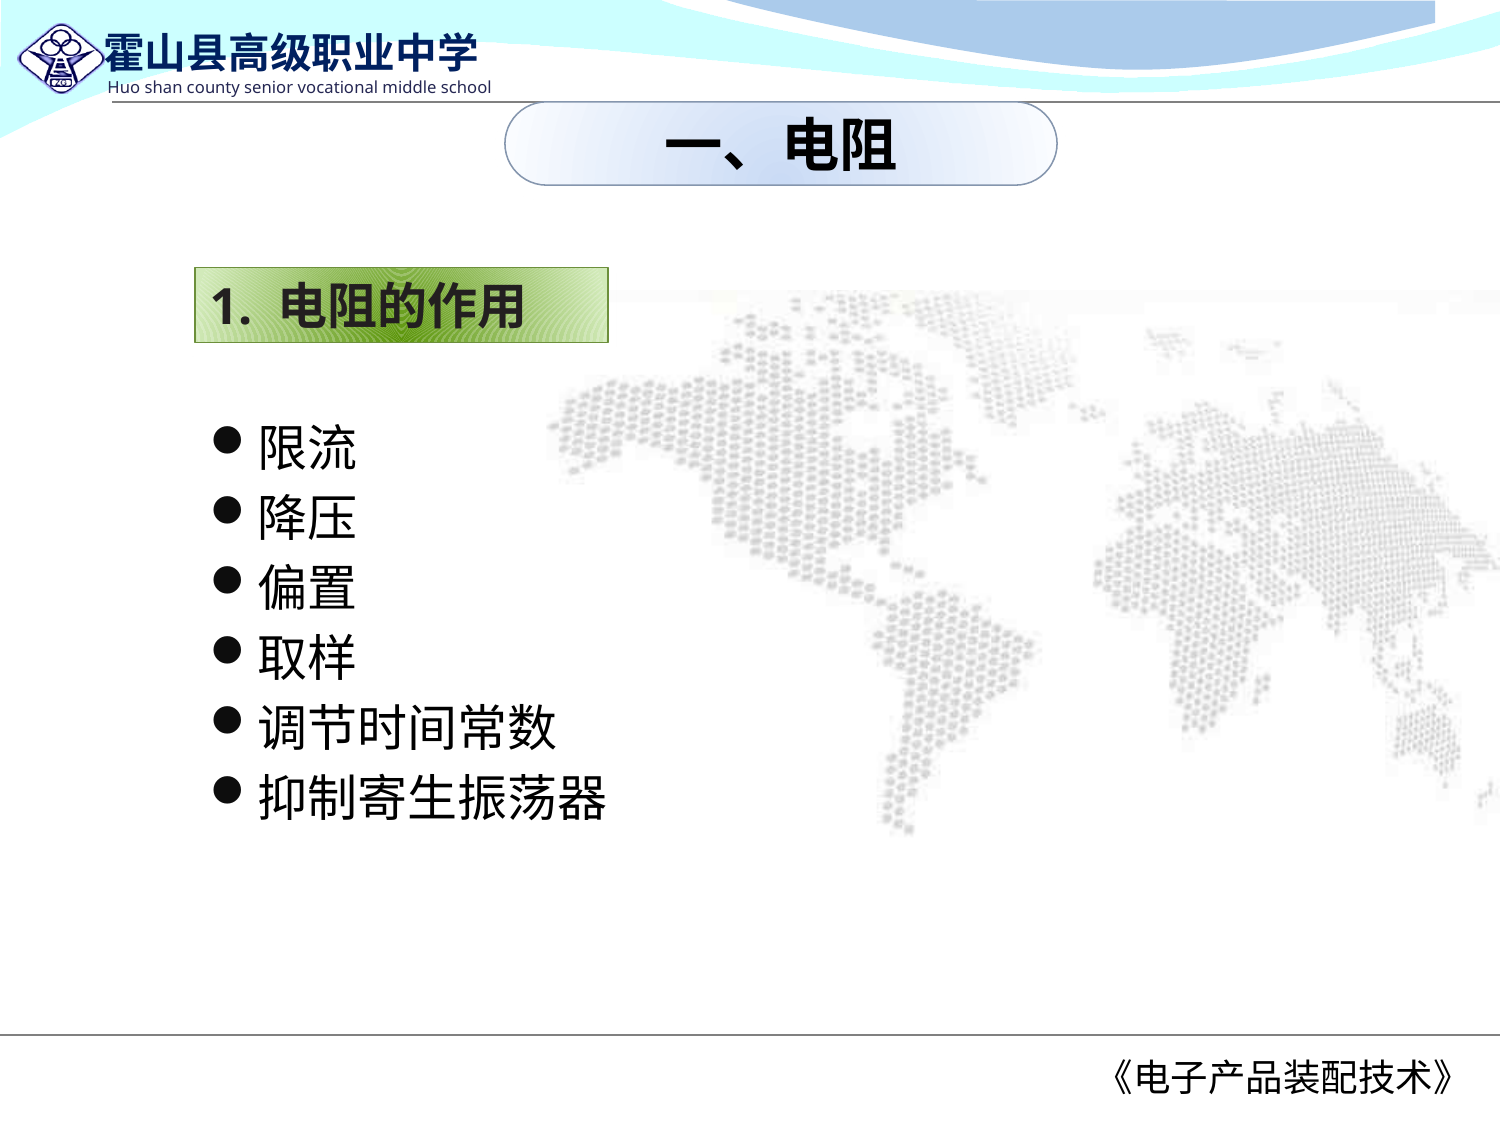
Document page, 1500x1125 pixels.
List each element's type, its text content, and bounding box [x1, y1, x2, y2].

text_box 一、电阻 [504, 101, 1058, 186]
picture [17, 22, 105, 94]
picture [0, 1036, 1500, 1125]
picture [0, 290, 1500, 1034]
text_box 1. 电阻的作用 [194, 267, 609, 343]
list 限流 降压 偏置 取样 调节时间常数 抑制寄生振荡器 [194, 408, 700, 915]
